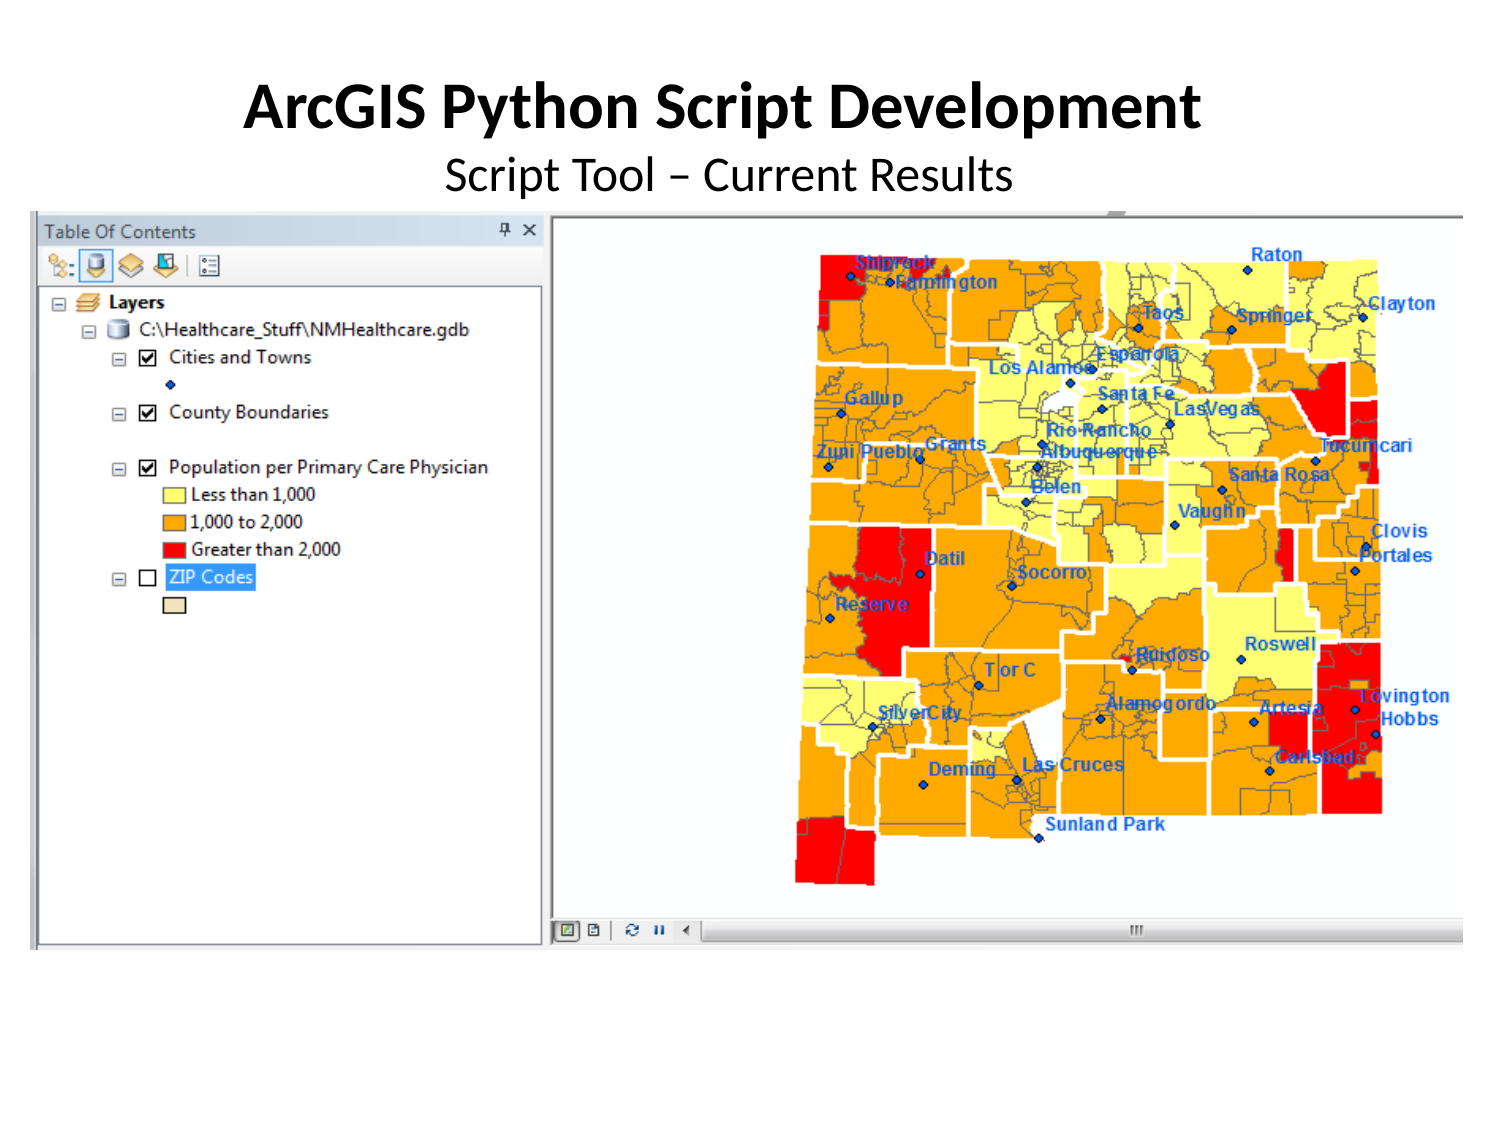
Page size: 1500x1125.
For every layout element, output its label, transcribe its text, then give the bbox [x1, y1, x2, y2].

text_box ArcGIS Python Script Development Script Tool – Current Results [229, 54, 1219, 209]
picture [29, 211, 1463, 951]
